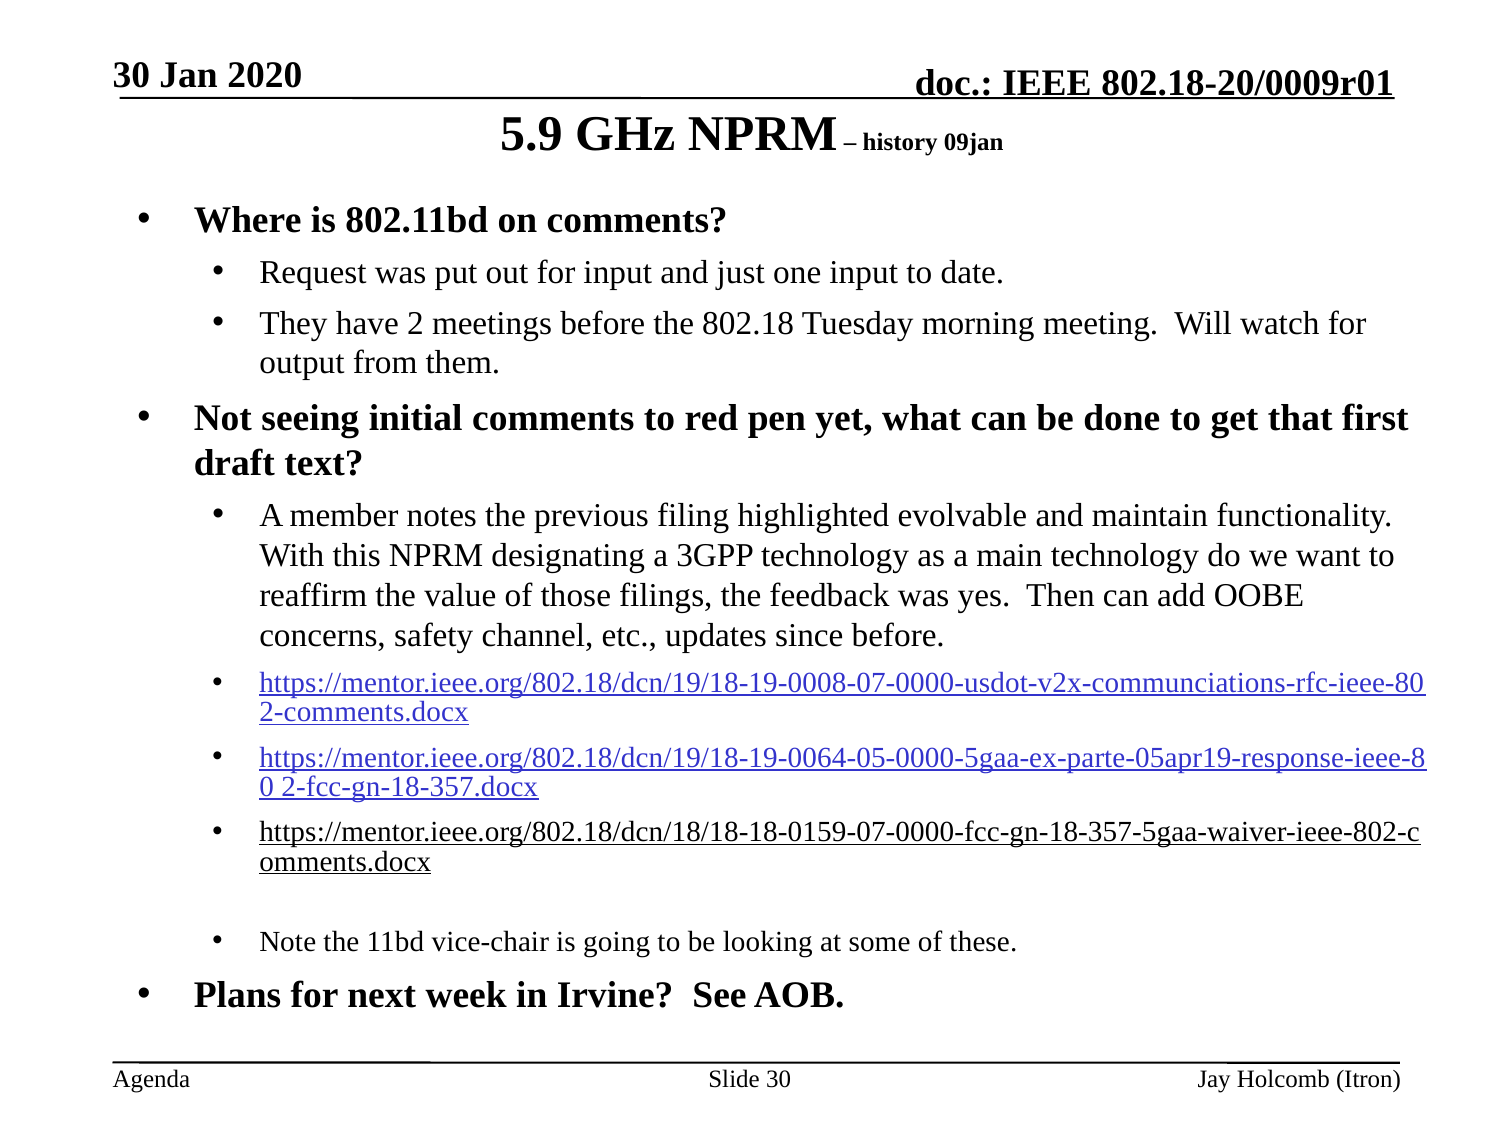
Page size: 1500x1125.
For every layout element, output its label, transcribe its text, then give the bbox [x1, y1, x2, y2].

slide_number Slide 30 [699, 1061, 800, 1123]
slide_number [112, 49, 488, 95]
list Where is 802.11bd on comments? Request was put out for input and just one input to date. They have 2 meetings before the 802.18 Tuesday morning meeting. Will watch for output from them. Not seeing initial comments to red pen yet, what can be done to get that first draft text? A member notes the previous filing highlighted evolvable and maintain functionality. With this NPRM designating a 3GPP technology as a main technology do we want to reaffirm the value of those filings, the feedback was yes. Then can add OOBE concerns, safety channel, etc., updates since before. https://mentor.ieee.org/802.18/dcn/19/18-19-0008-07-0000-usdot-v2x-communciations-rfc-ieee-802-comments.docx https://mentor.ieee.org/802.18/dcn/19/18-19-0064-05-0000-5gaa-ex-parte-05apr19-response-ieee-80 2-fcc-gn-18-357.docx https://mentor.ieee.org/802.18/dcn/18/18-18-0159-07-0000-fcc-gn-18-357-5gaa-waiver-ieee-802-comments.docx Note the 11bd vice-chair is going to be looking at some of these. Plans for next week in Irvine? See AOB. [112, 187, 1451, 1063]
footer Jay Holcomb (Itron) [878, 1061, 1402, 1093]
title 5.9 GHz NPRM – history 09jan [114, 103, 1390, 159]
